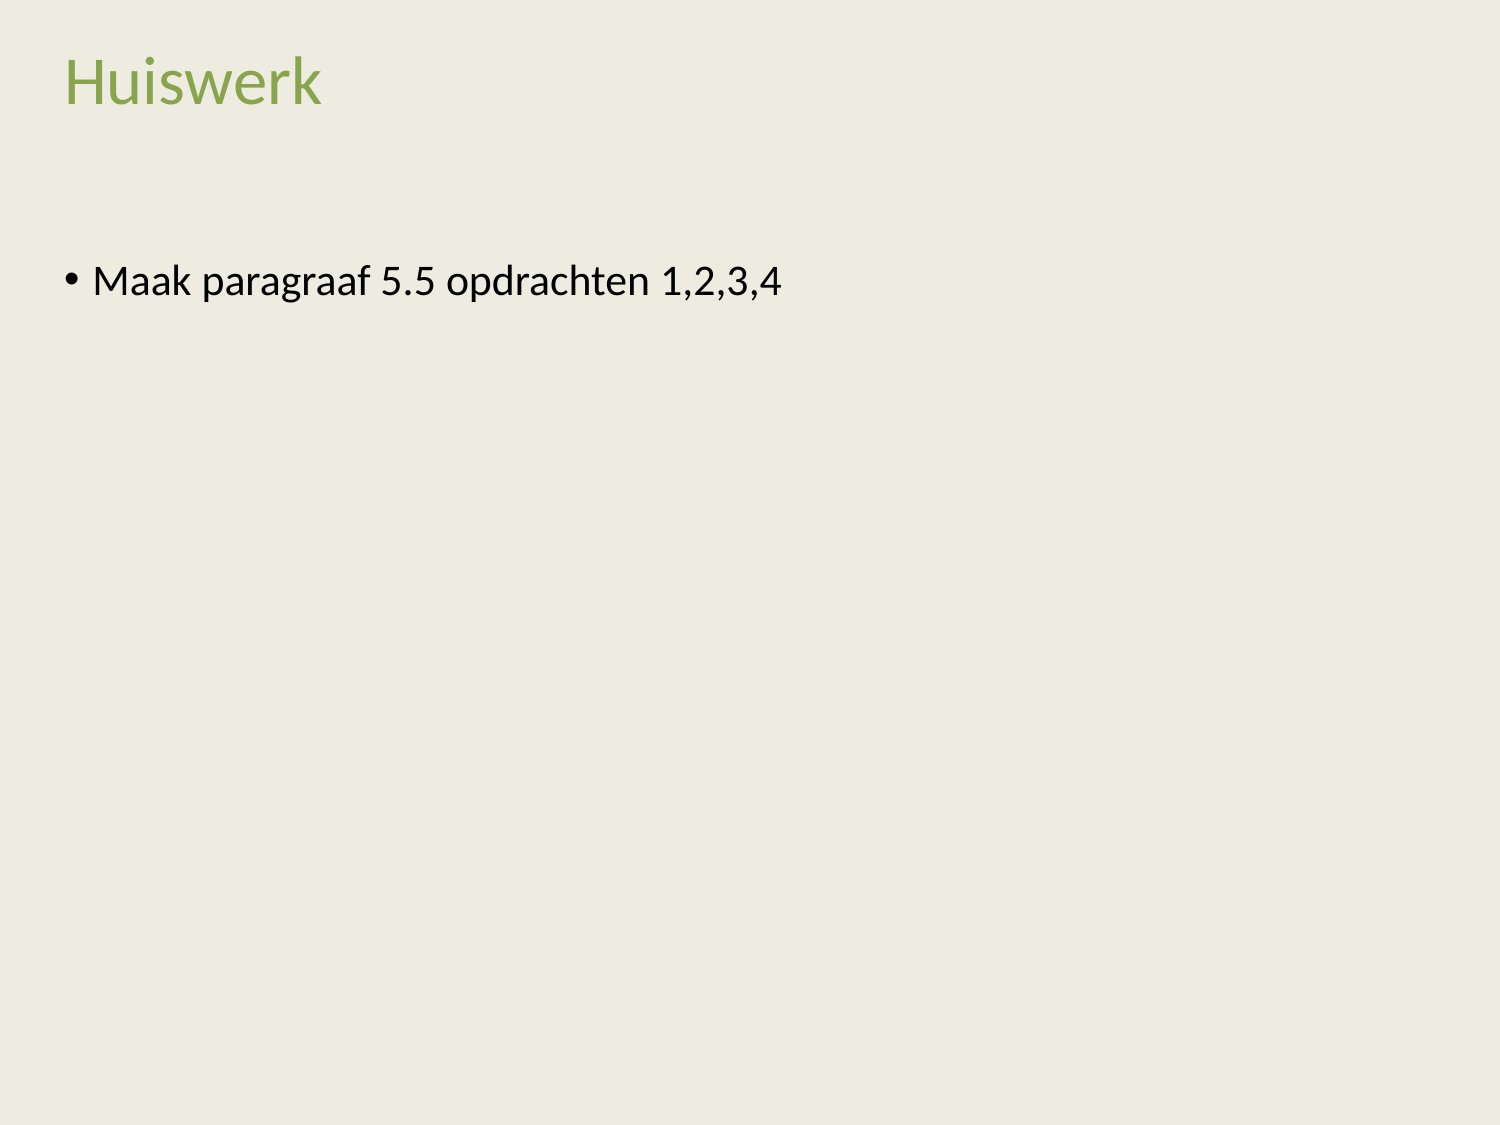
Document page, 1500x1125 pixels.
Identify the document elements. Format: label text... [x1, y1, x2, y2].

list Maak paragraaf 5.5 opdrachten 1,2,3,4 [49, 250, 1445, 1001]
title Huiswerk [49, 37, 1450, 162]
